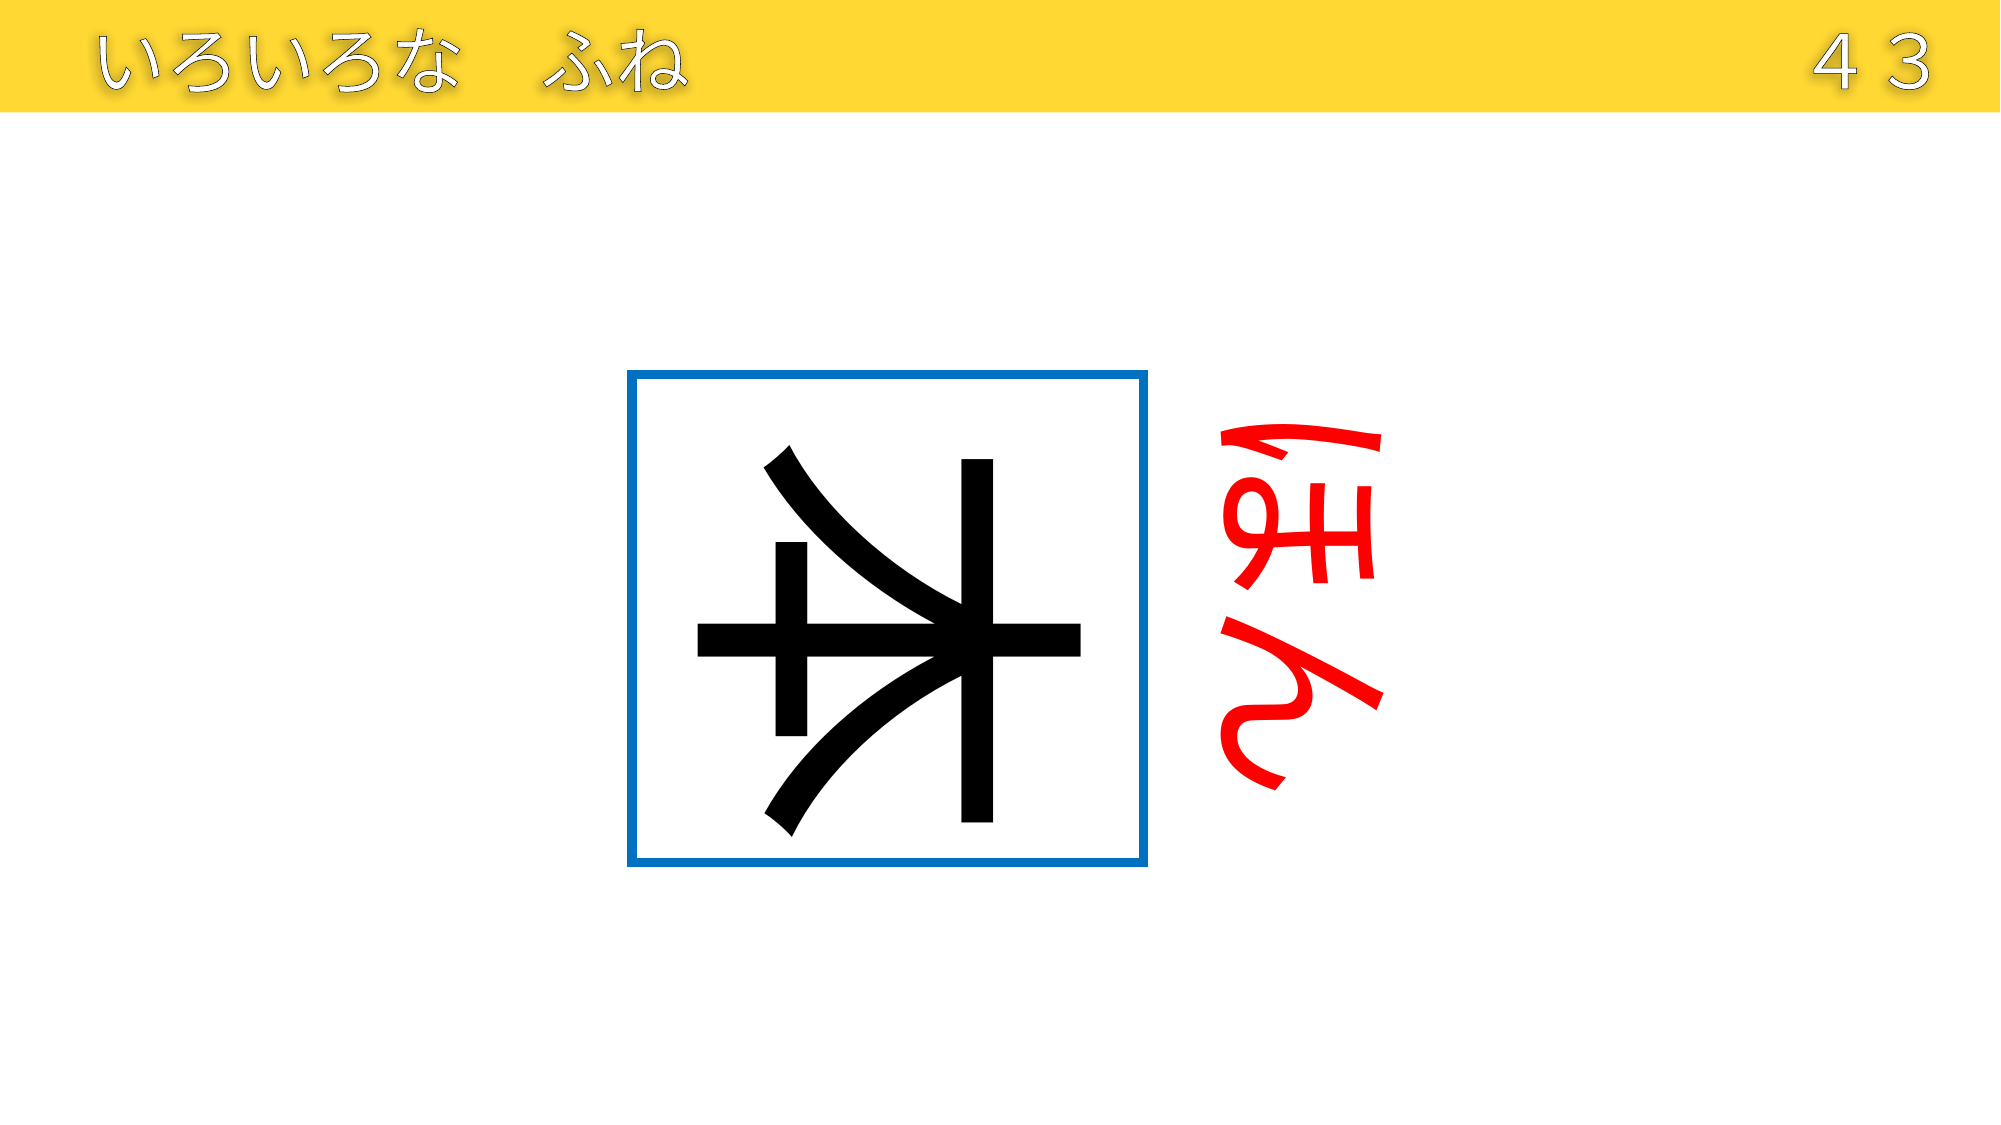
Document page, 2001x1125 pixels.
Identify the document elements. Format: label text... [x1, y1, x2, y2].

text_box 本 [620, 417, 1156, 1125]
text_box ４３ [1782, 6, 1963, 112]
text_box [631, 373, 1144, 864]
text_box [0, 0, 2000, 113]
text_box いろいろな ふね [75, 6, 787, 112]
text_box ほん [1162, 386, 1436, 1060]
